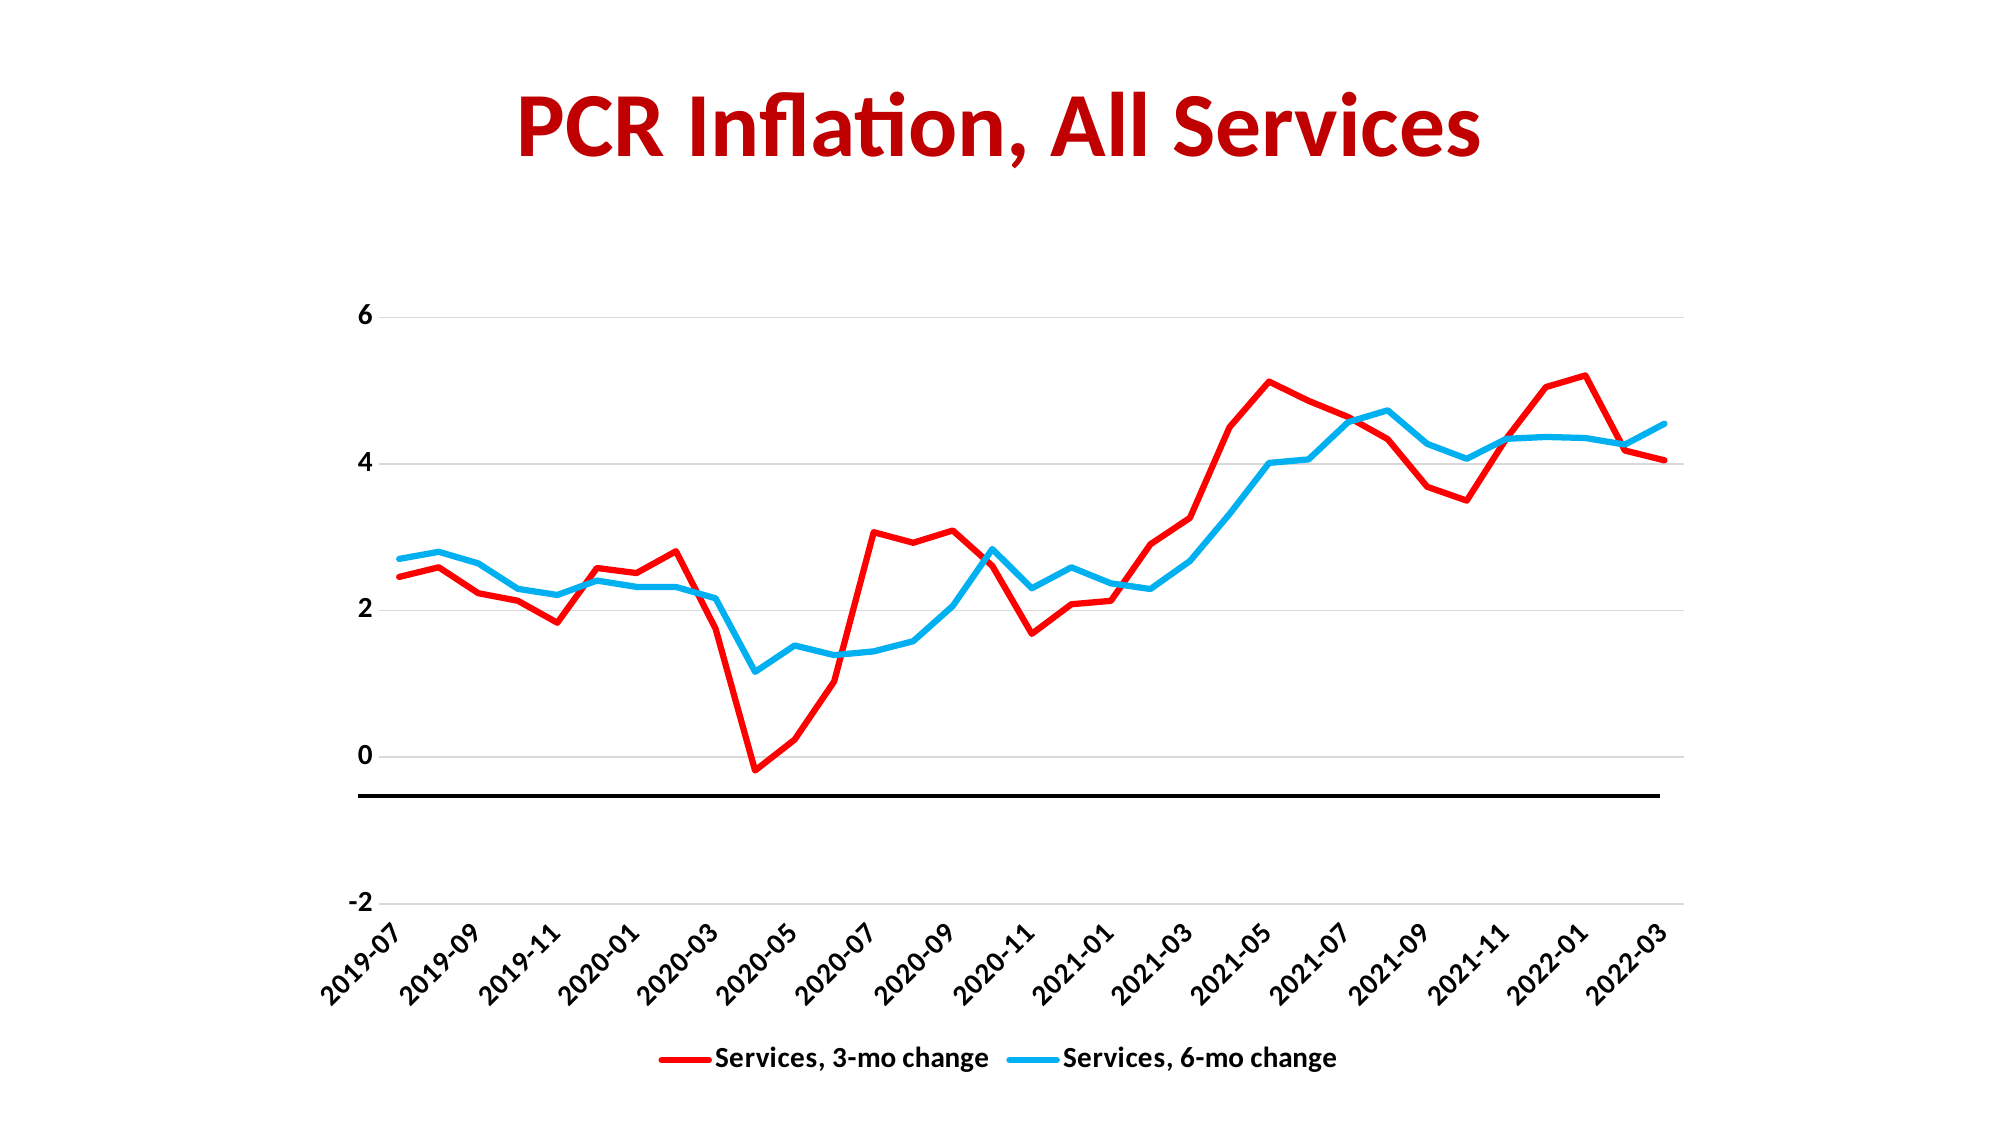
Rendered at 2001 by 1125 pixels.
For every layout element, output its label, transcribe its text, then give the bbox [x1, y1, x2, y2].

title PCR Inflation, All Services [137, 18, 1863, 236]
chart [287, 286, 1713, 1082]
